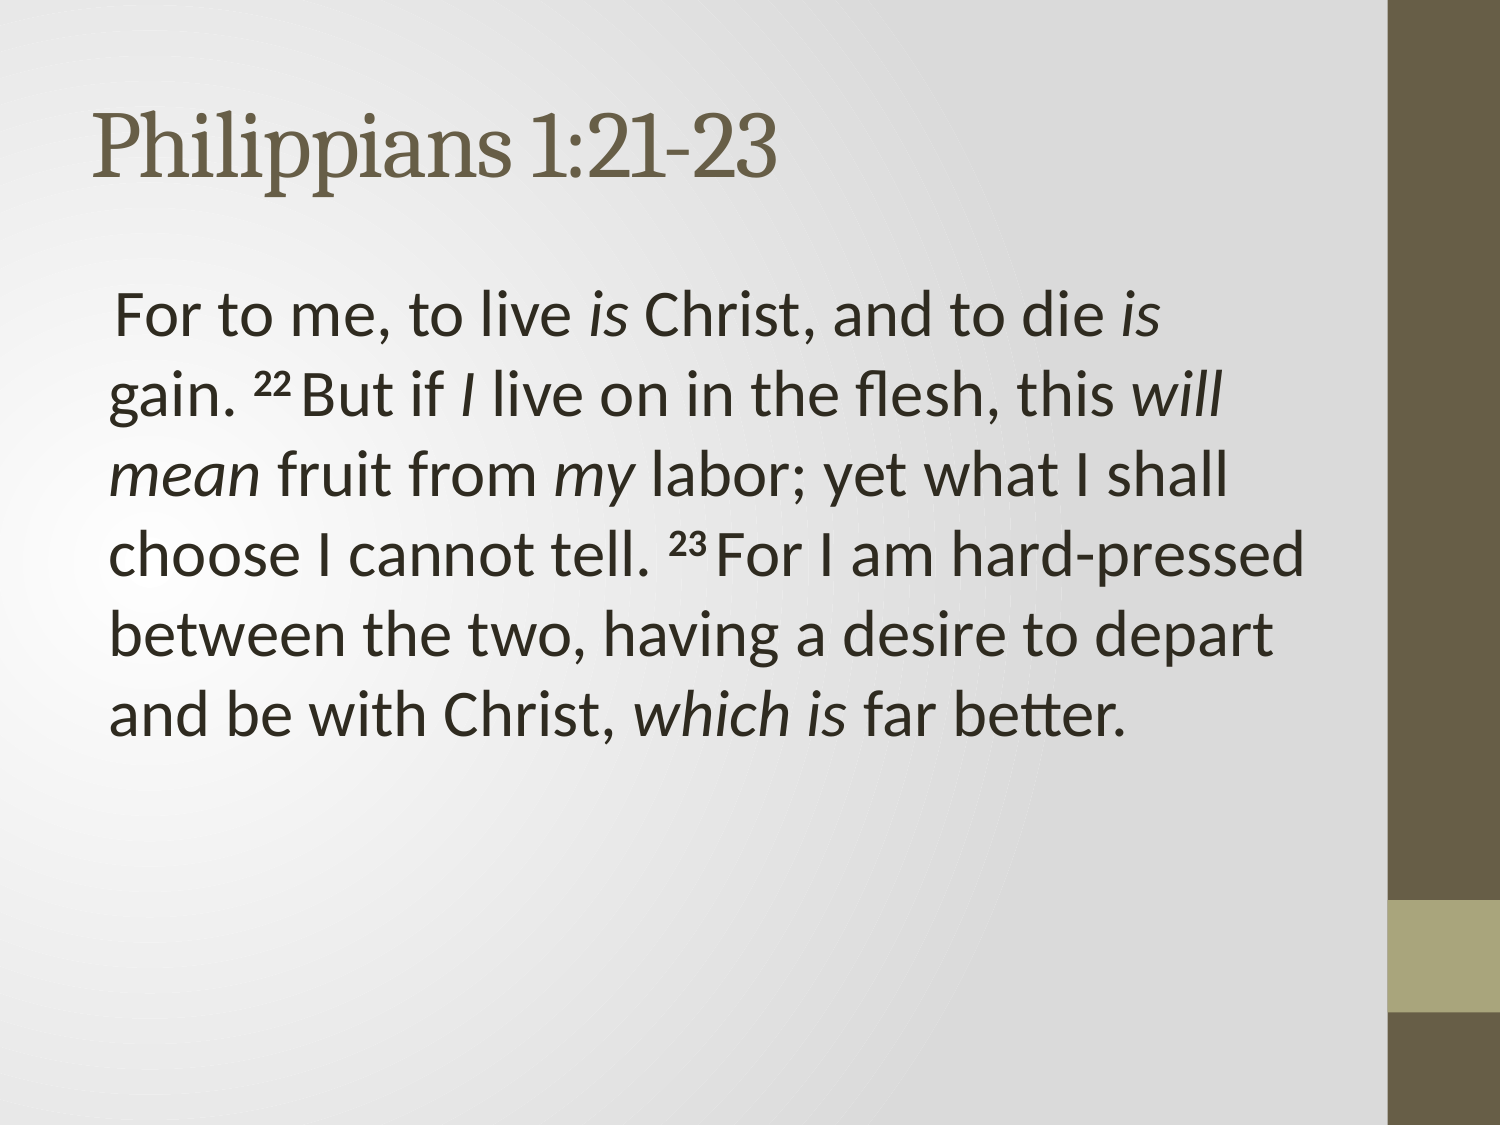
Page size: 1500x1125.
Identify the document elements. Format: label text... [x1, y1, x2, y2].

list For to me, to live is Christ, and to die is gain. 22 But if I live on in the flesh, this will mean fruit from my labor; yet what I shall choose I cannot tell. 23 For I am hard-pressed between the two, having a desire to depart and be with Christ, which is far better. [75, 262, 1325, 900]
title Philippians 1:21-23 [75, 45, 1325, 233]
